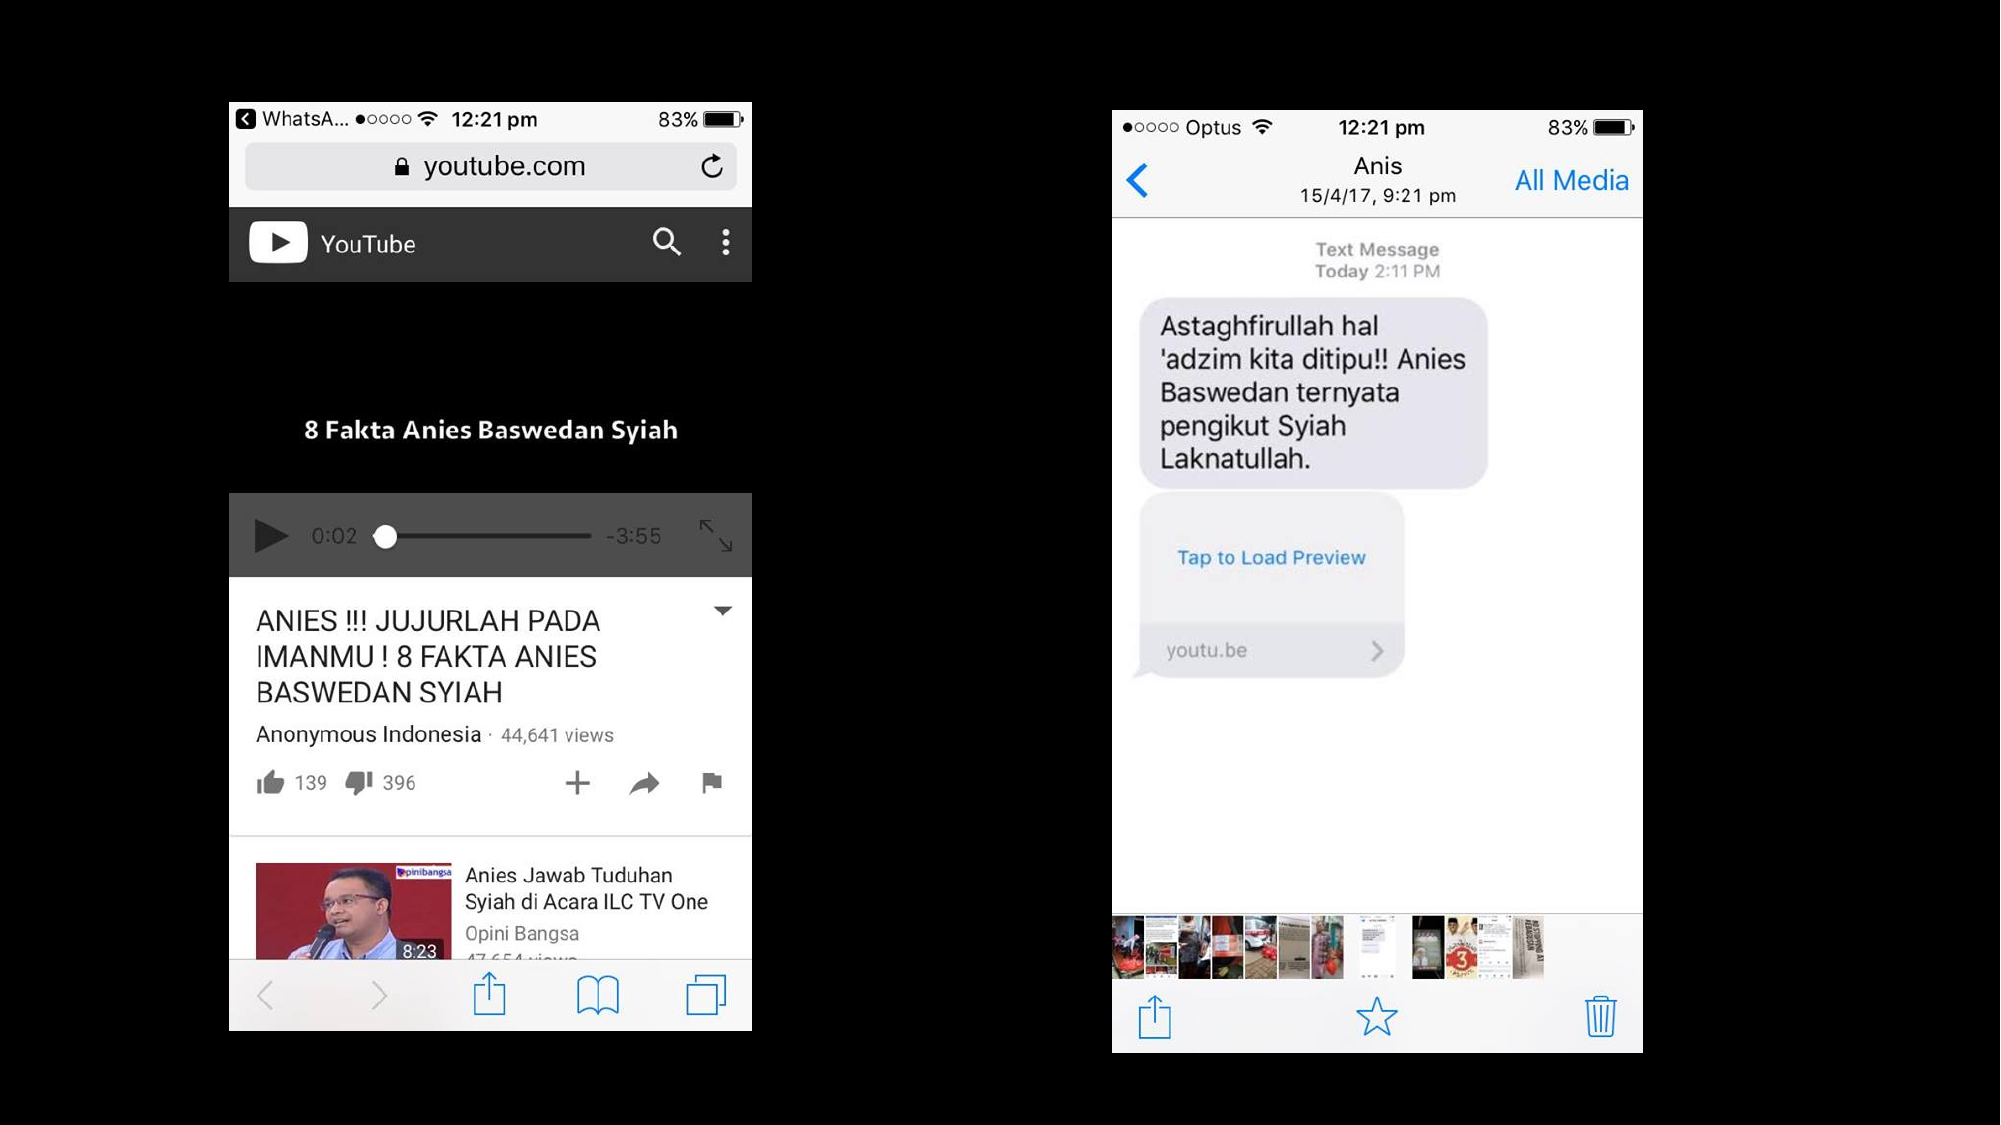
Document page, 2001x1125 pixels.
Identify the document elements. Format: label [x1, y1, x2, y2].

list [229, 102, 752, 1031]
picture [1112, 110, 1643, 1053]
